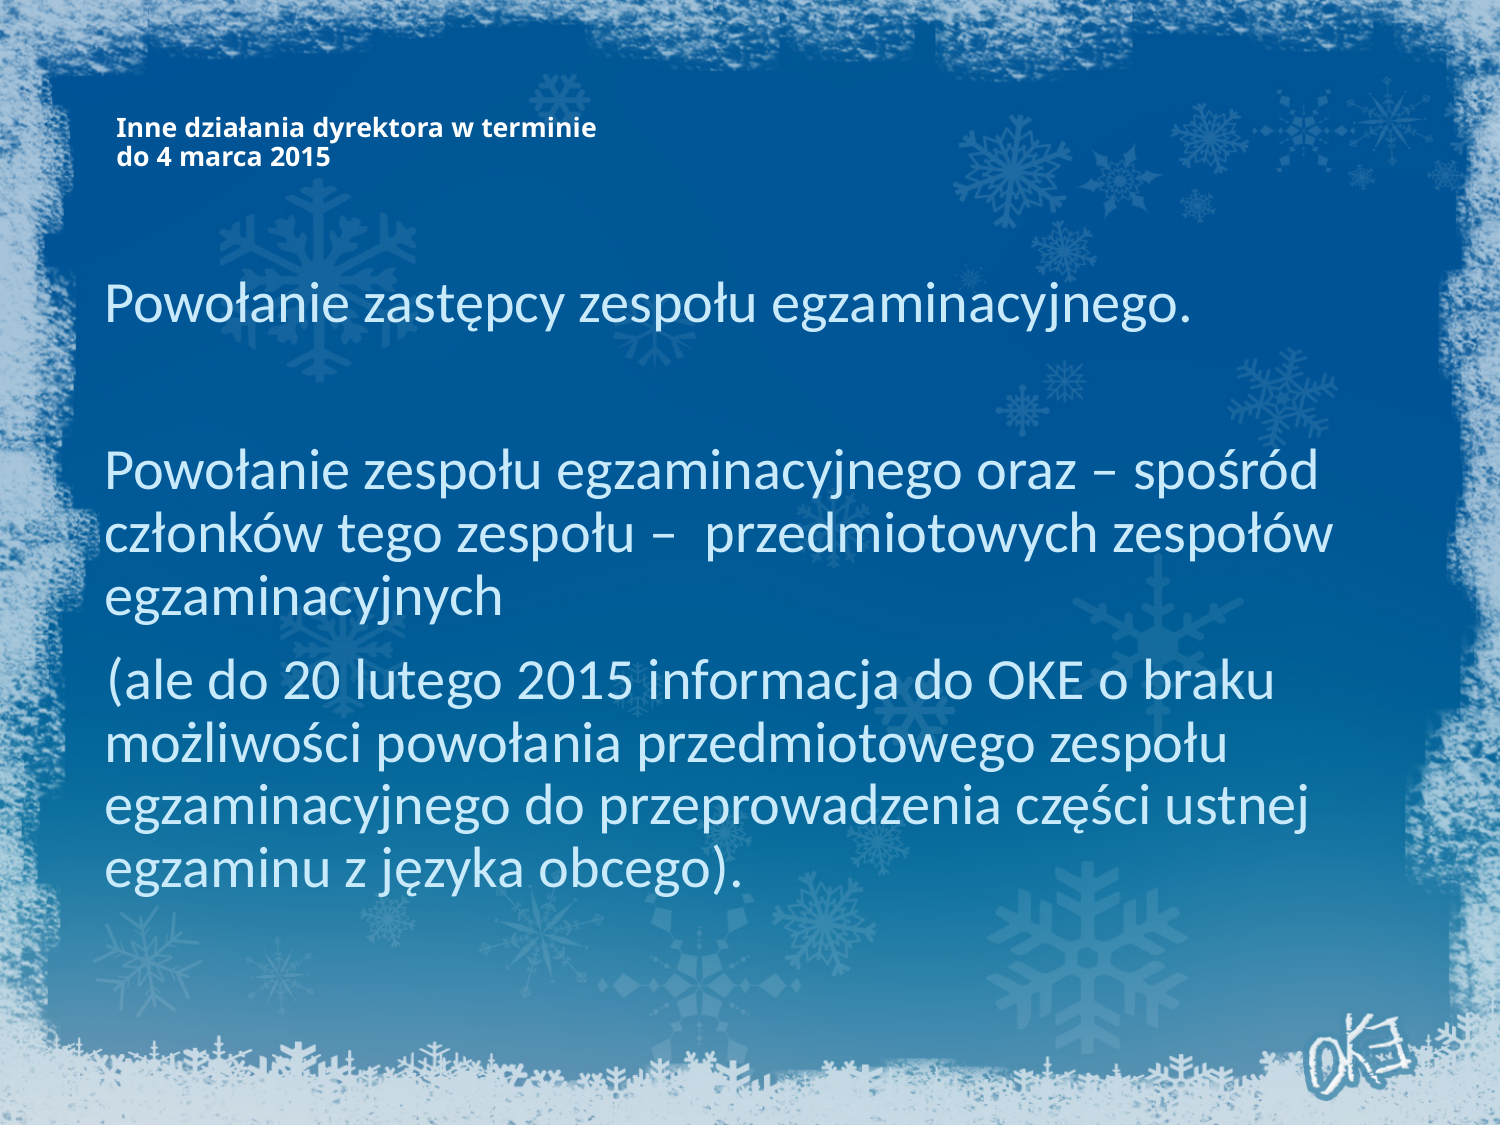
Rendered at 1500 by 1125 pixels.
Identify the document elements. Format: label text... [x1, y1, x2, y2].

picture [0, 0, 1500, 1125]
list Powołanie zastępcy zespołu egzaminacyjnego. Powołanie zespołu egzaminacyjnego oraz – spośród członków tego zespołu – przedmiotowych zespołów egzaminacyjnych (ale do 20 lutego 2015 informacja do OKE o braku możliwości powołania przedmiotowego zespołu egzaminacyjnego do przeprowadzenia części ustnej egzaminu z języka obcego). [51, 127, 1451, 1087]
title Inne działania dyrektora w terminie do 4 marca 2015 [101, 106, 1427, 127]
